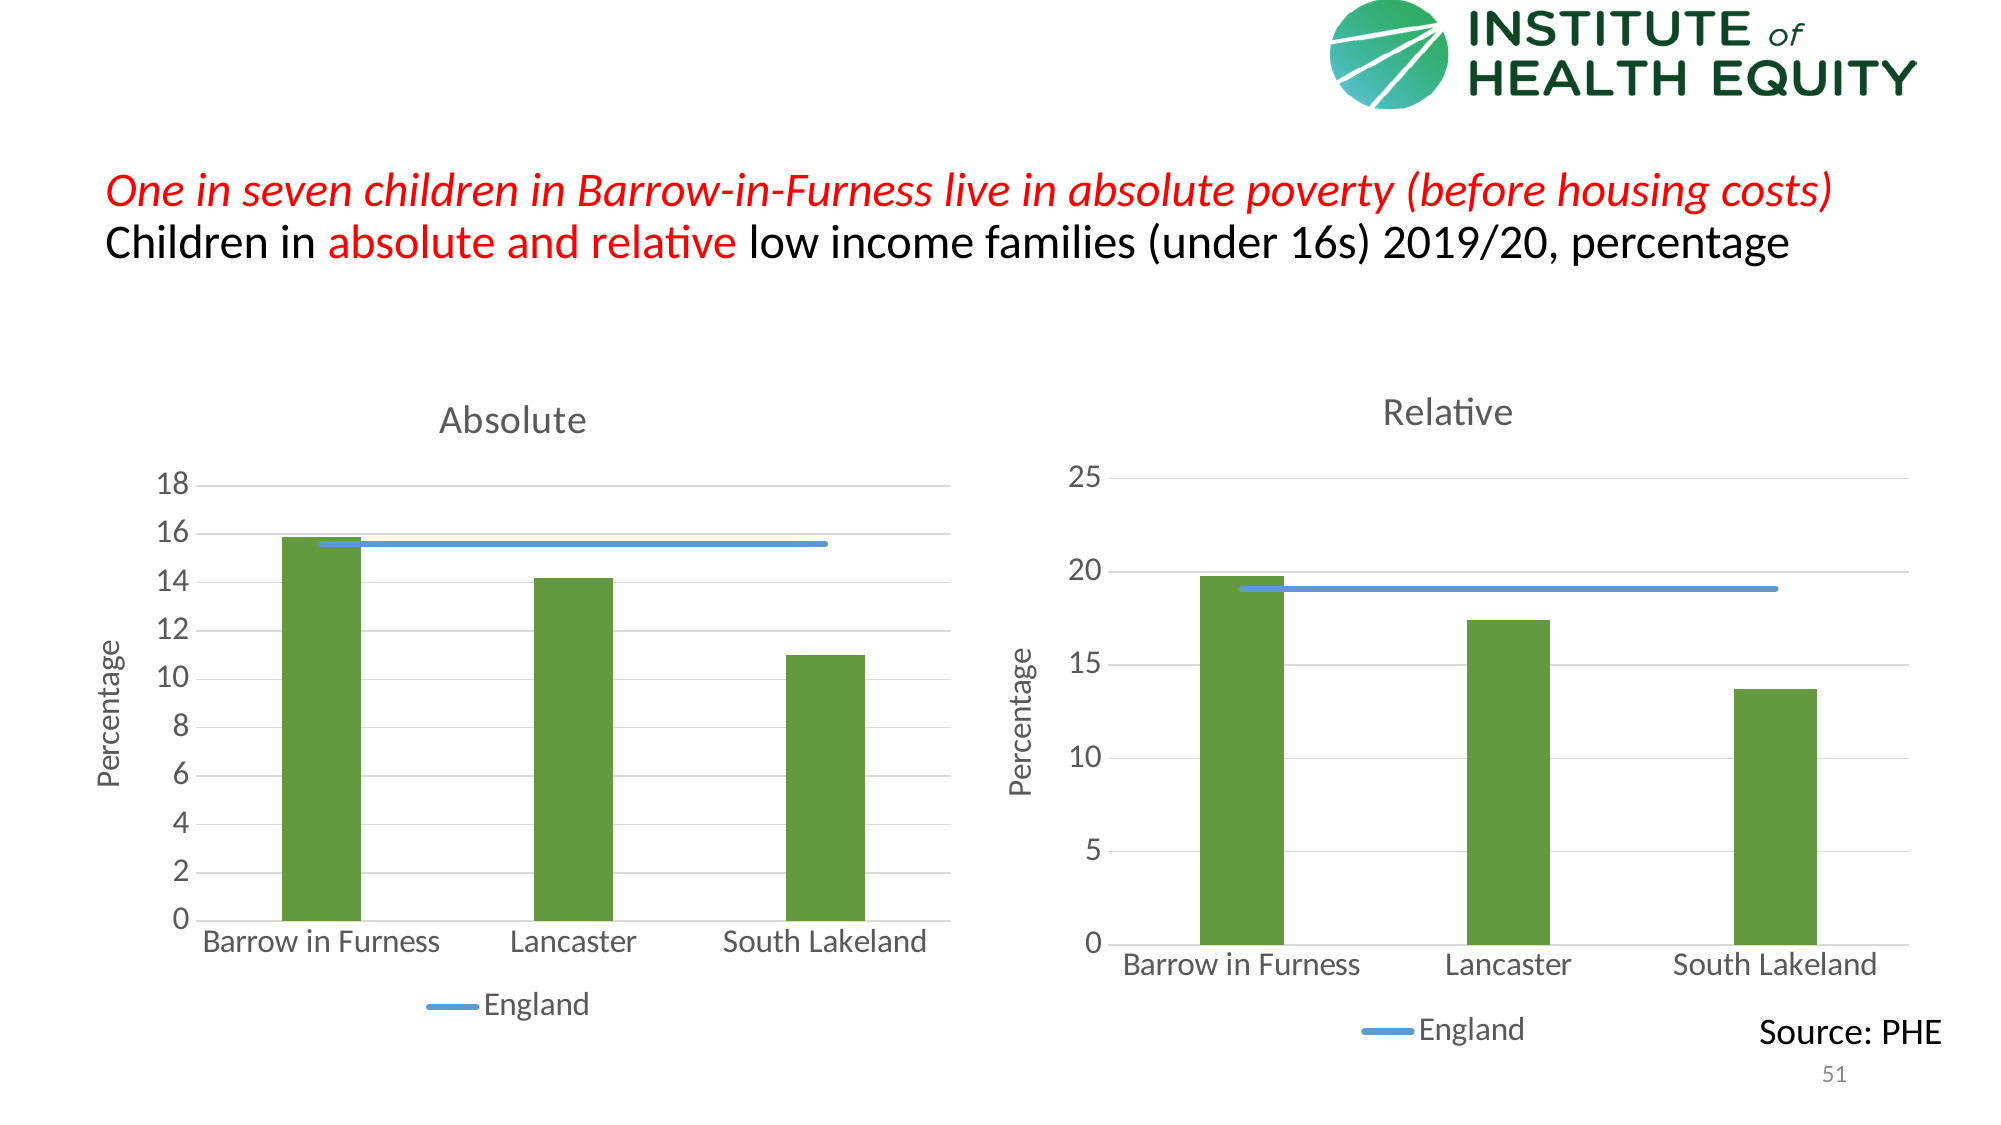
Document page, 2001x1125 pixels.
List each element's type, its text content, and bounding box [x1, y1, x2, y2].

title One in seven children in Barrow-in-Furness live in absolute poverty (before housing costs) Children in absolute and relative low income families (under 16s) 2019/20, percentage [90, 110, 1863, 324]
chart [57, 360, 1928, 1055]
slide_number 51 [1412, 1055, 1863, 1103]
picture [1330, 0, 1917, 109]
text_box Source: PHE [1673, 999, 1958, 1060]
